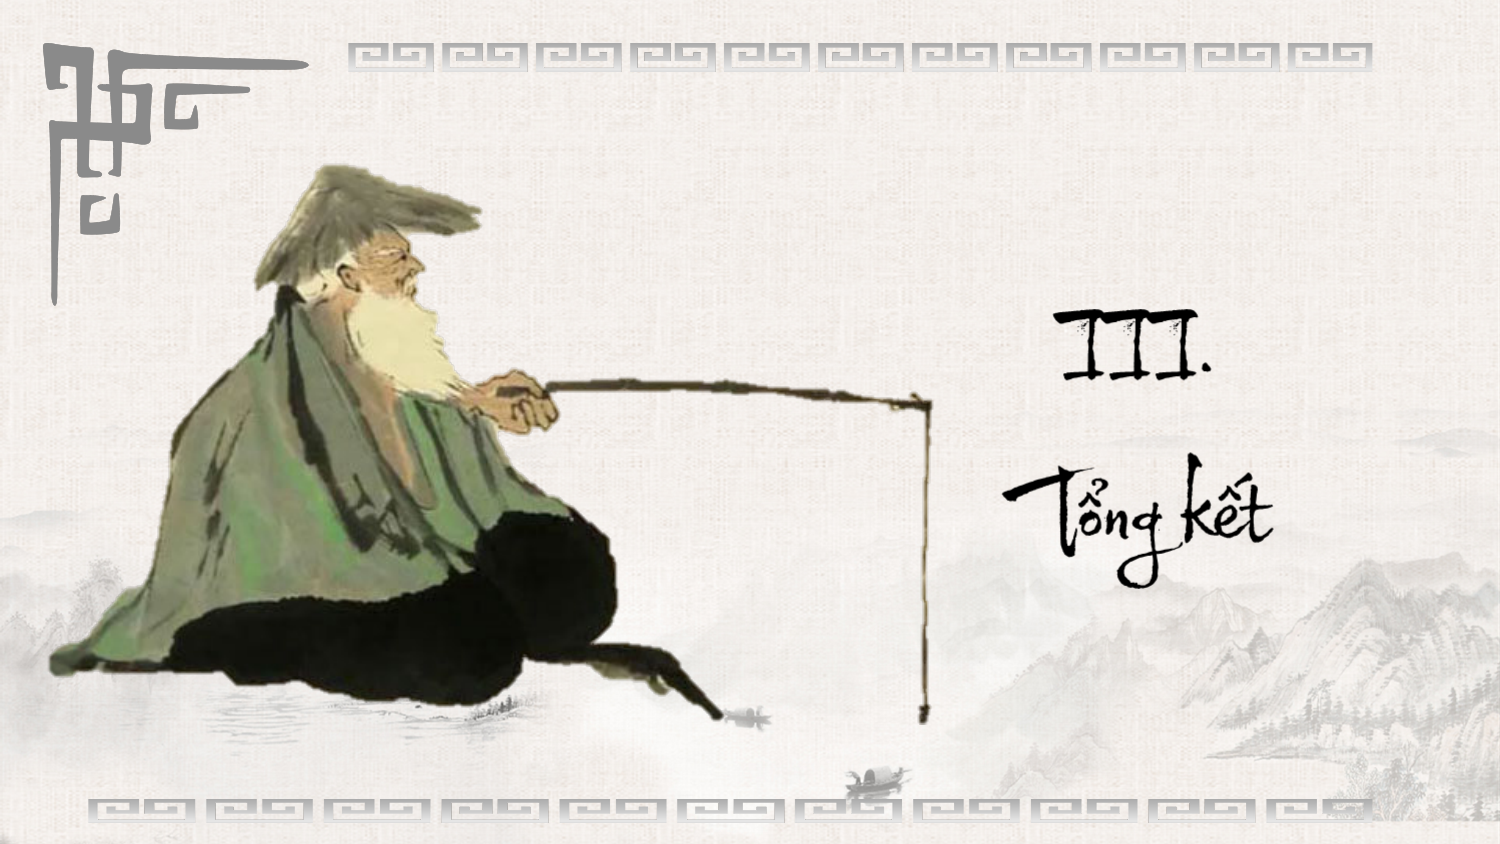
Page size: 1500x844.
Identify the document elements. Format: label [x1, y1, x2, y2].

text_box [348, 43, 1373, 72]
text_box [42, 43, 315, 150]
picture [0, 0, 1500, 844]
text_box [88, 799, 1373, 823]
